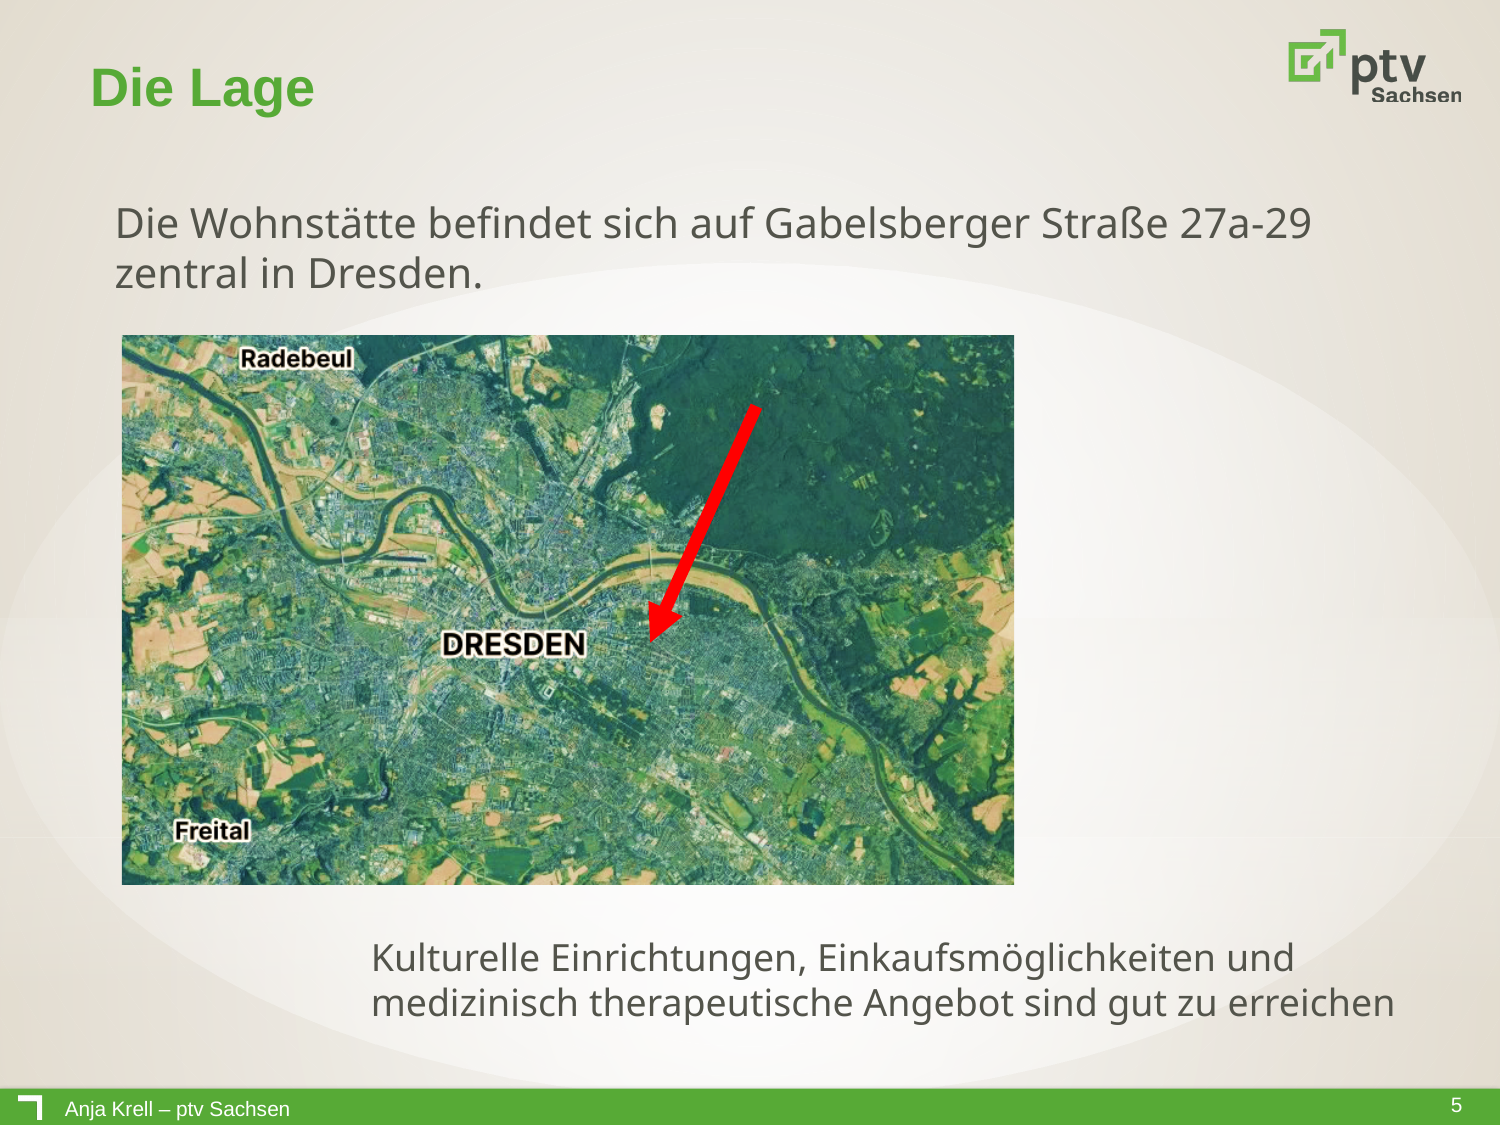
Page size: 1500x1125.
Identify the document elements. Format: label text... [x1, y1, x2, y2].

footer Anja Krell – ptv Sachsen [0, 1080, 386, 1125]
slide_number 5 [1112, 1092, 1463, 1125]
title Die Lage [75, 45, 1357, 224]
text_box Kulturelle Einrichtungen, Einkaufsmöglichkeiten und medizinisch therapeutische Angebot sind gut zu erreichen [355, 926, 1434, 1031]
picture [121, 335, 1015, 885]
text_box Die Wohnstätte befindet sich auf Gabelsberger Straße 27a-29 zentral in Dresden. [99, 189, 1389, 355]
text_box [649, 405, 757, 643]
